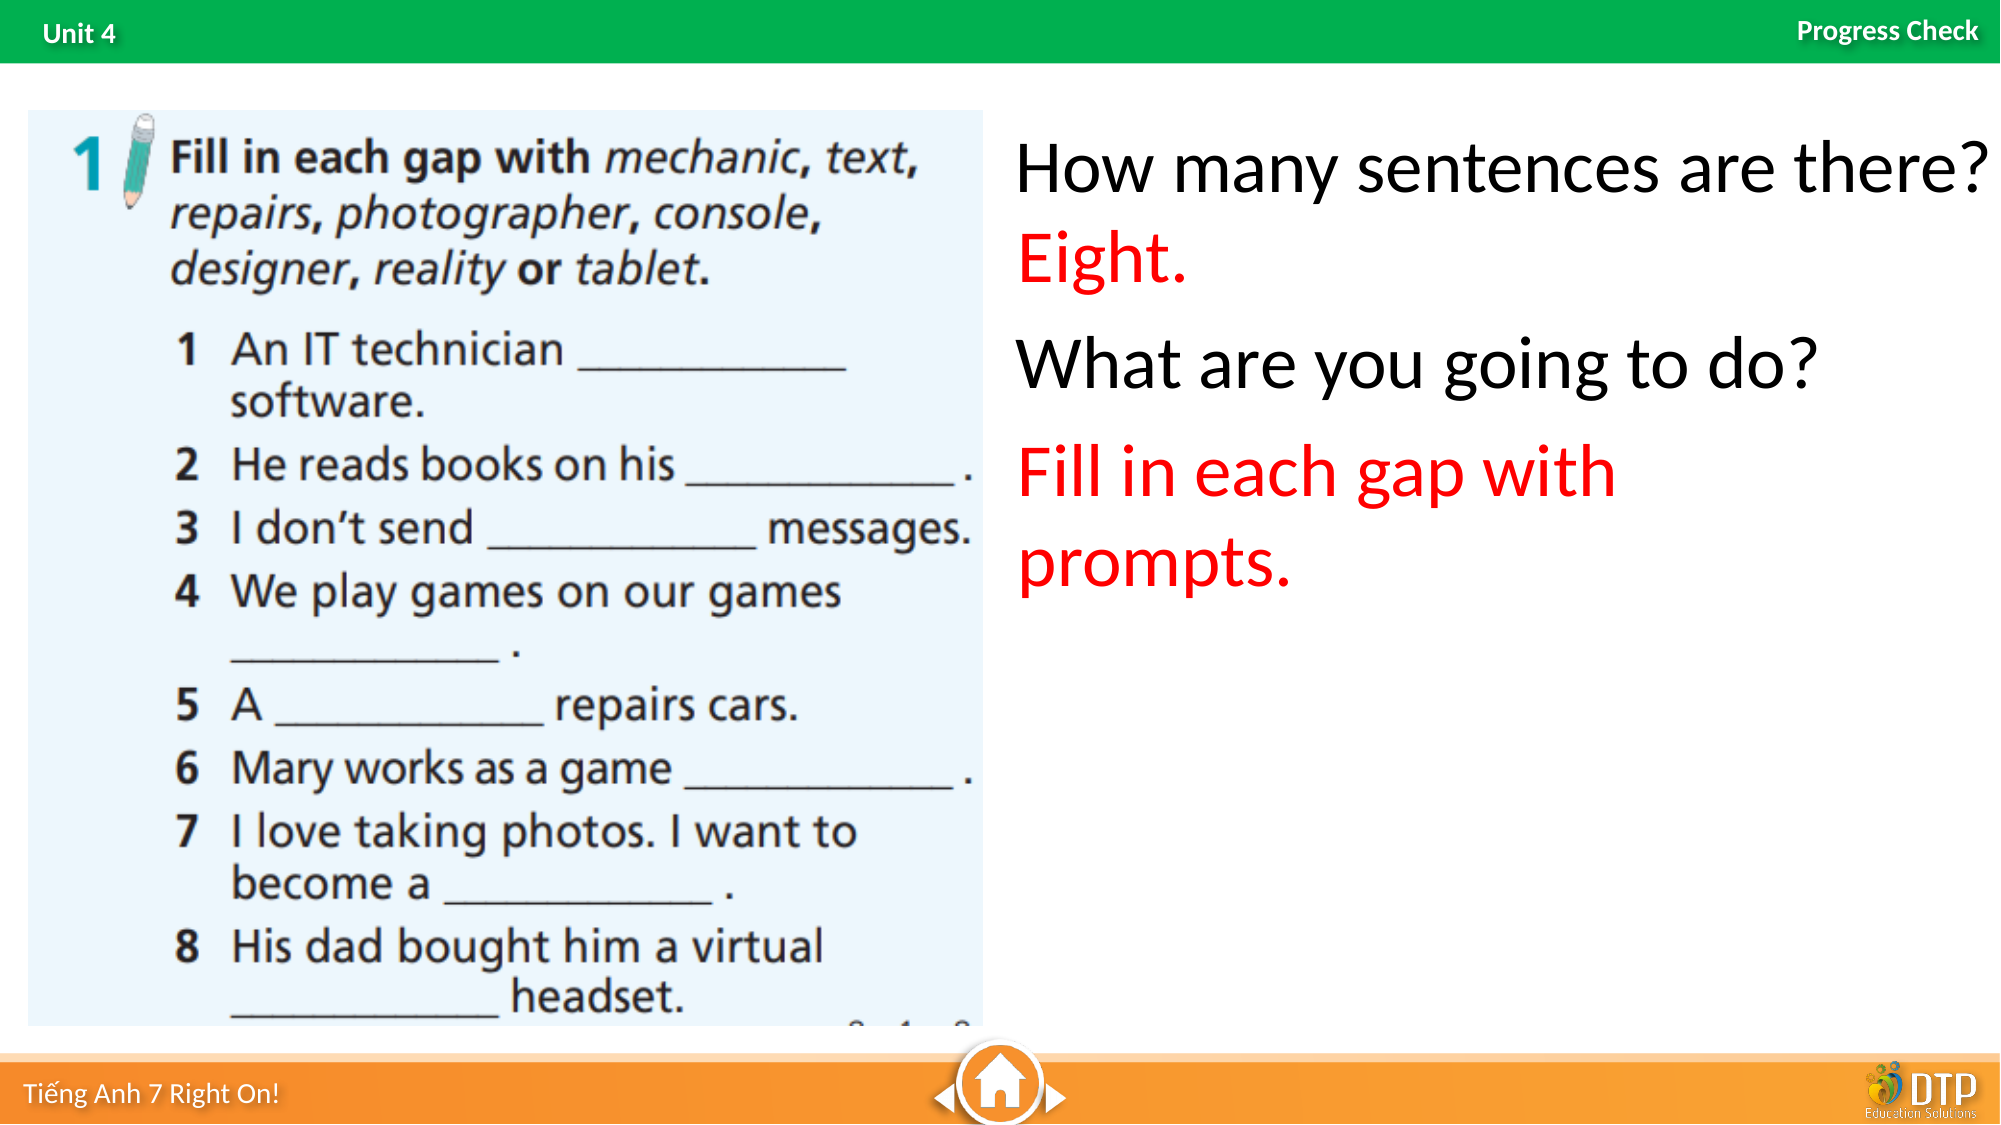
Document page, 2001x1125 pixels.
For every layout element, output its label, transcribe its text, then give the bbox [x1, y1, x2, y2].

text_box Fill in each gap with prompts. [1003, 413, 1926, 609]
text_box What are you going to do? [1000, 305, 1924, 411]
text_box Eight. [1003, 199, 2000, 305]
picture [0, 64, 2000, 1125]
text_box How many sentences are there? [1000, 110, 2000, 215]
